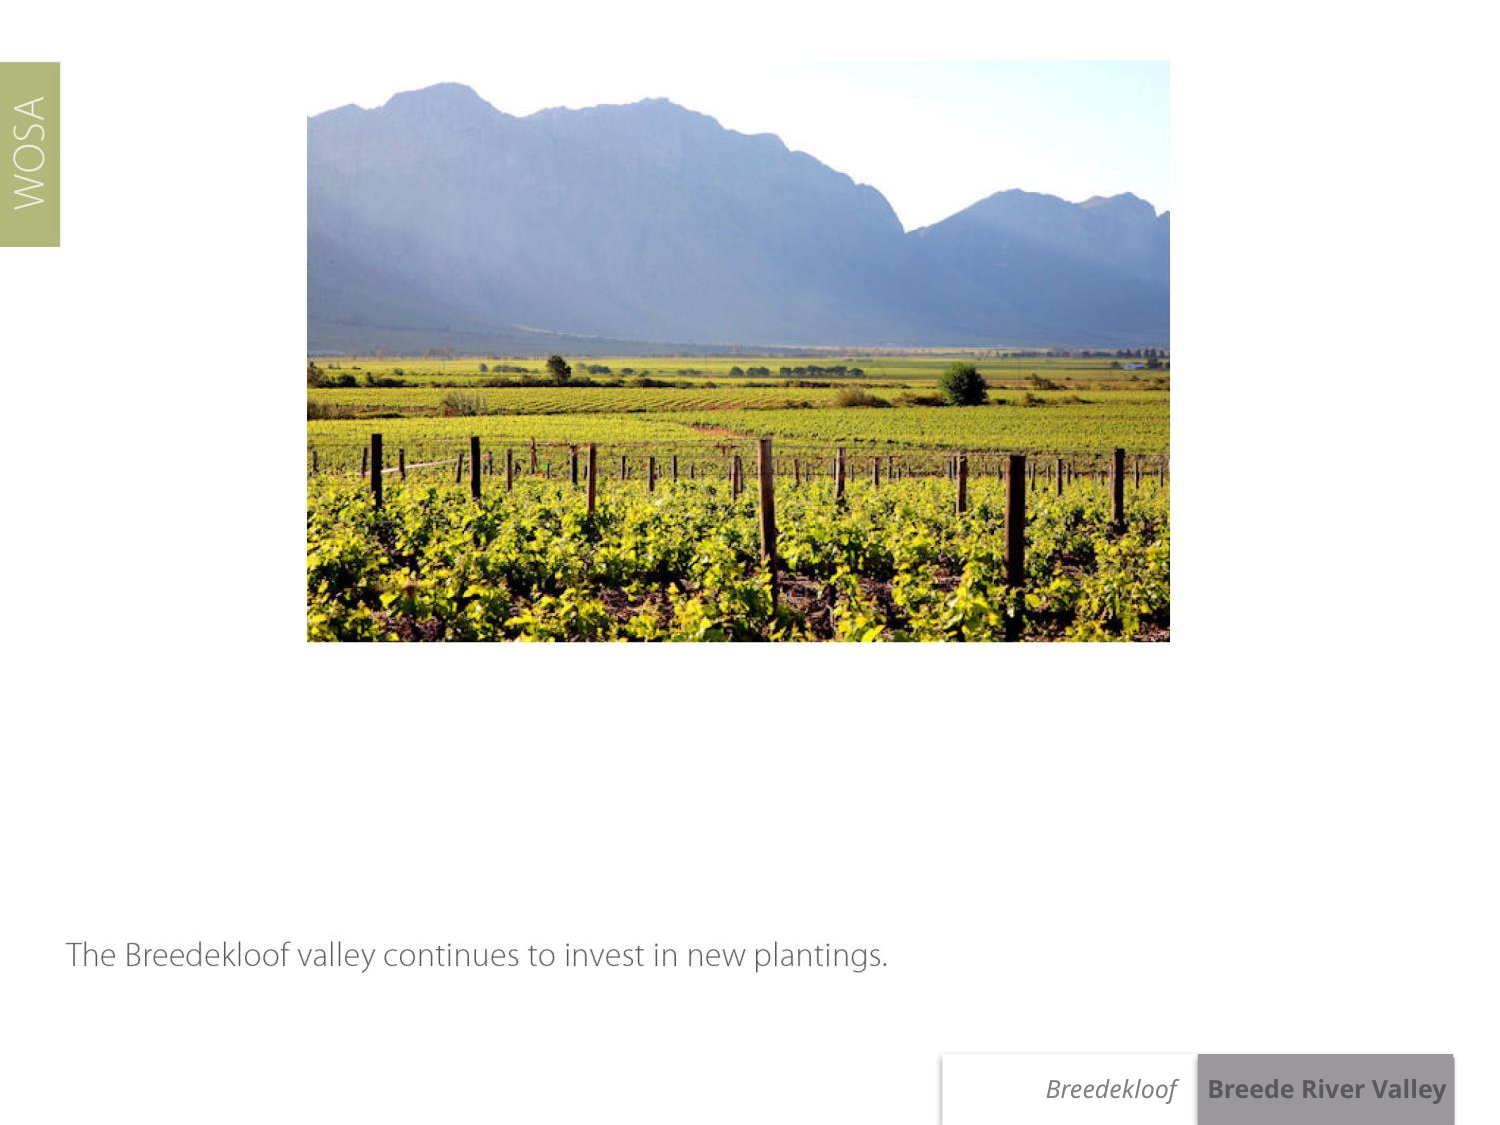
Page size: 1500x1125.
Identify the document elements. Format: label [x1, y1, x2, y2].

picture [0, 0, 1500, 1125]
text_box [942, 1053, 1454, 1125]
